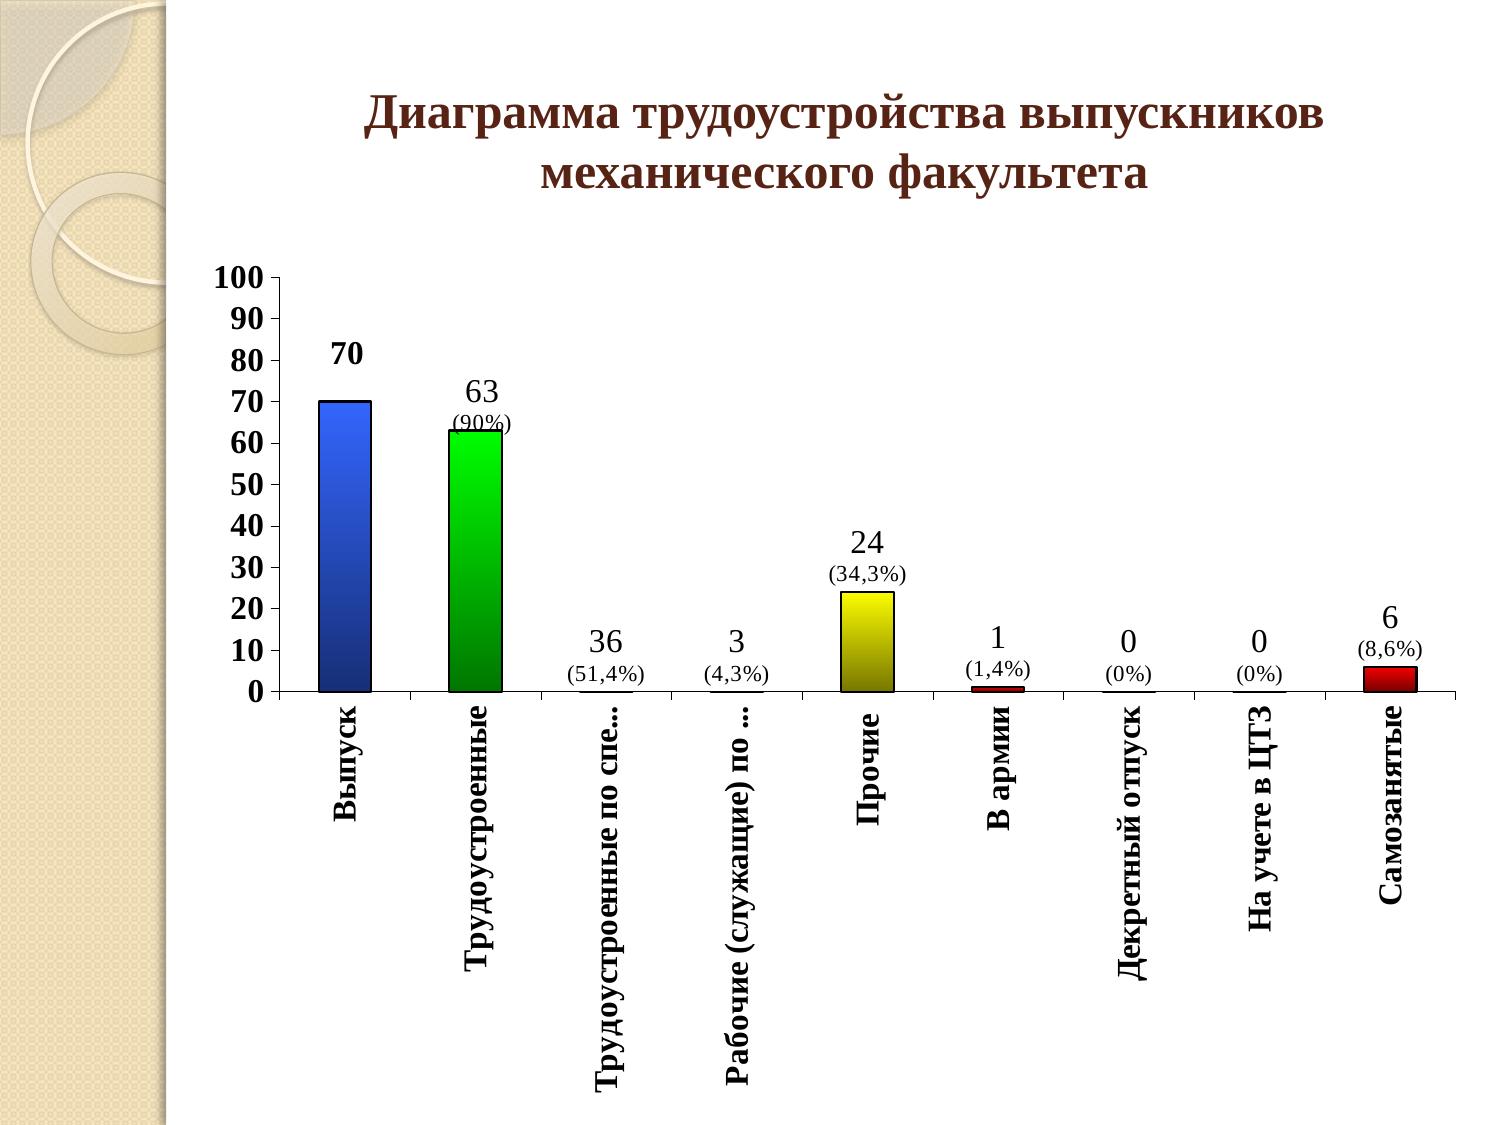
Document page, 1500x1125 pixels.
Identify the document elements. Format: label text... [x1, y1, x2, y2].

title Диаграмма трудоустройства выпускников механического факультета [235, 45, 1466, 233]
chart [175, 237, 1466, 1125]
